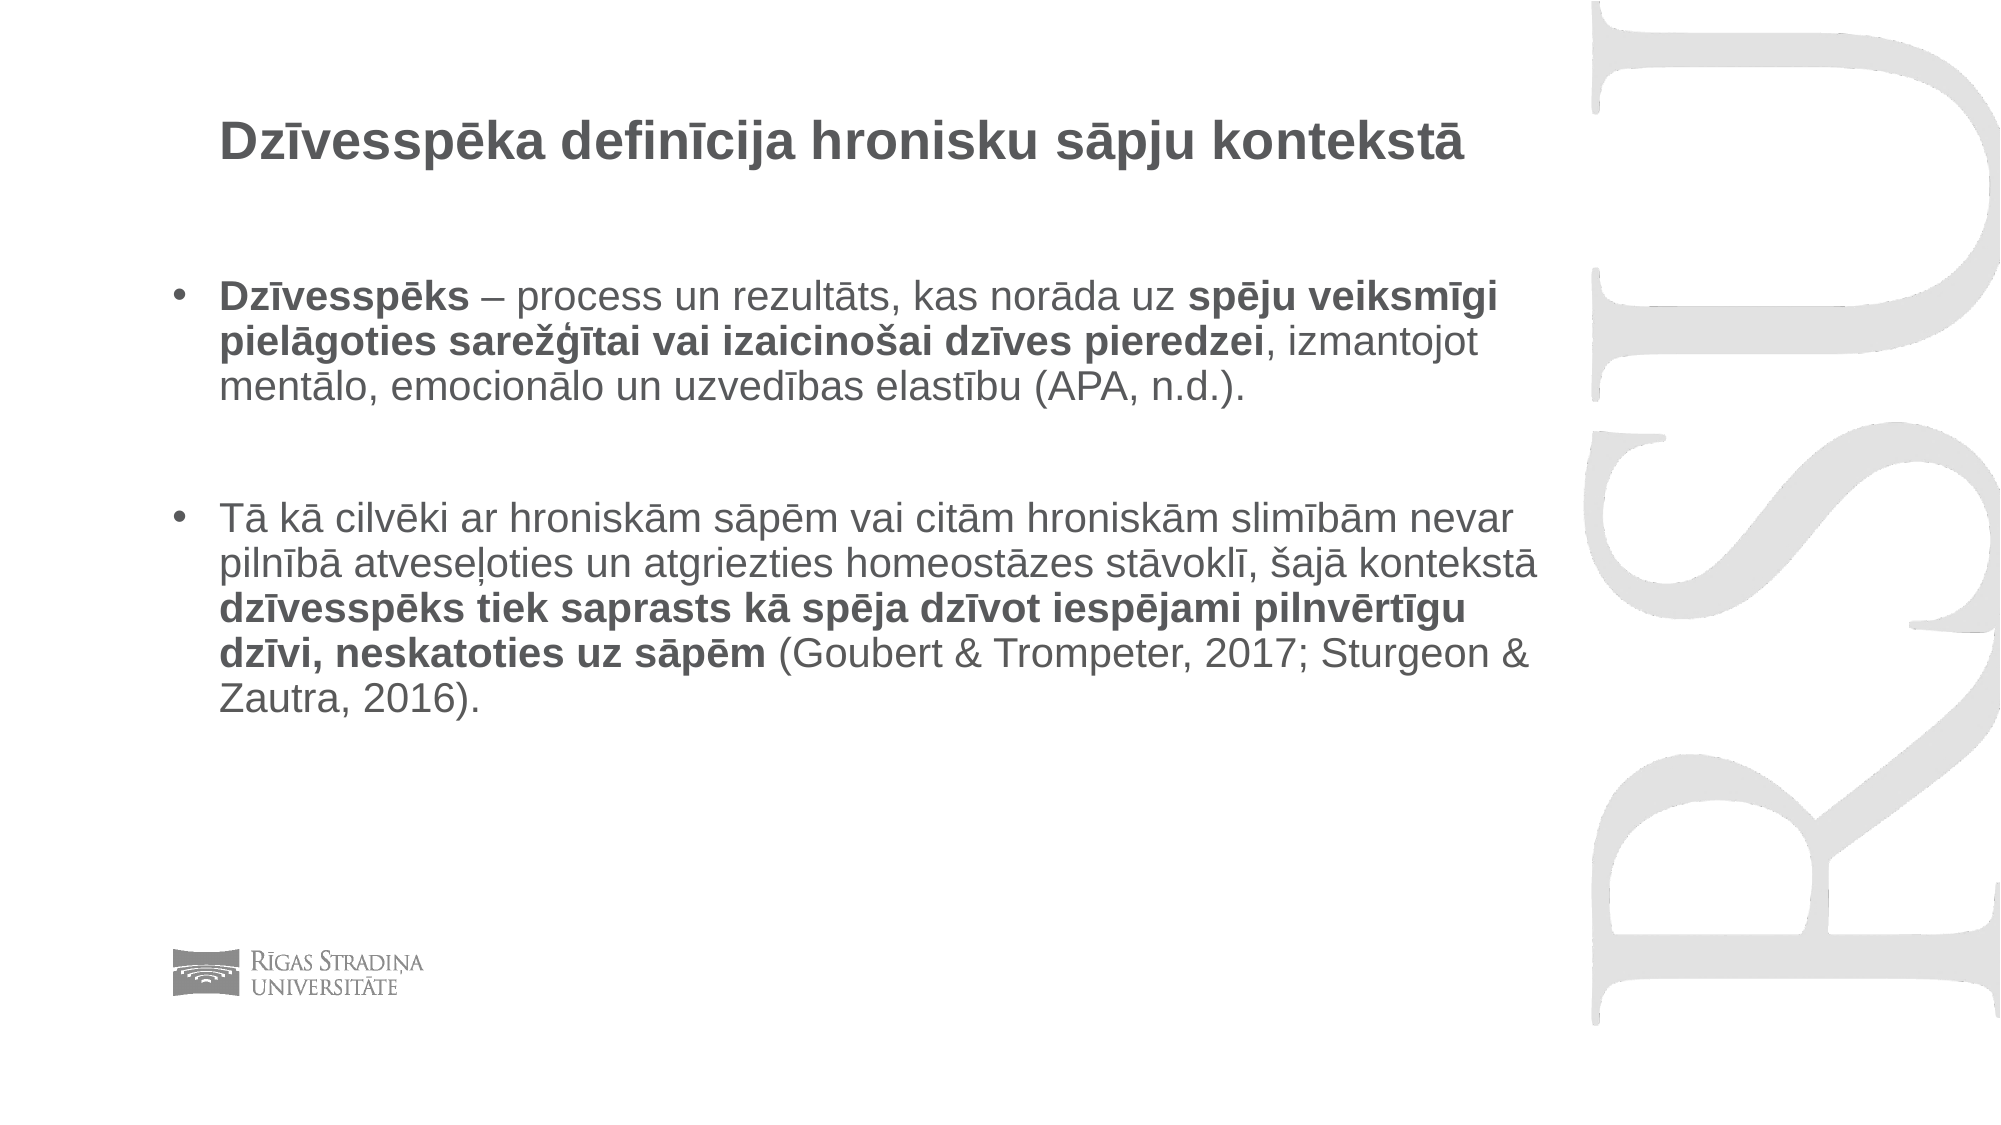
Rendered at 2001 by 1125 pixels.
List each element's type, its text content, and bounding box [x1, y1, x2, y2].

picture [173, 989, 424, 996]
title Dzīvesspēka definīcija hronisku sāpju kontekstā [170, 113, 1518, 284]
list Dzīvesspēks – process un rezultāts, kas norāda uz spēju veiksmīgi pielāgoties sarežģītai vai izaicinošai dzīves pieredzei, izmantojot mentālo, emocionālo un uzvedības elastību (APA, n.d.). Tā kā cilvēki ar hroniskām sāpēm vai citām hroniskām slimībām nevar pilnībā atveseļoties un atgriezties homeostāzes stāvoklī, šajā kontekstā dzīvesspēks tiek saprasts kā spēja dzīvot iespējami pilnvērtīgu dzīvi, neskatoties uz sāpēm (Goubert & Trompeter, 2017; Sturgeon & Zautra, 2016). [172, 274, 1546, 989]
picture [1583, 1, 2000, 1026]
